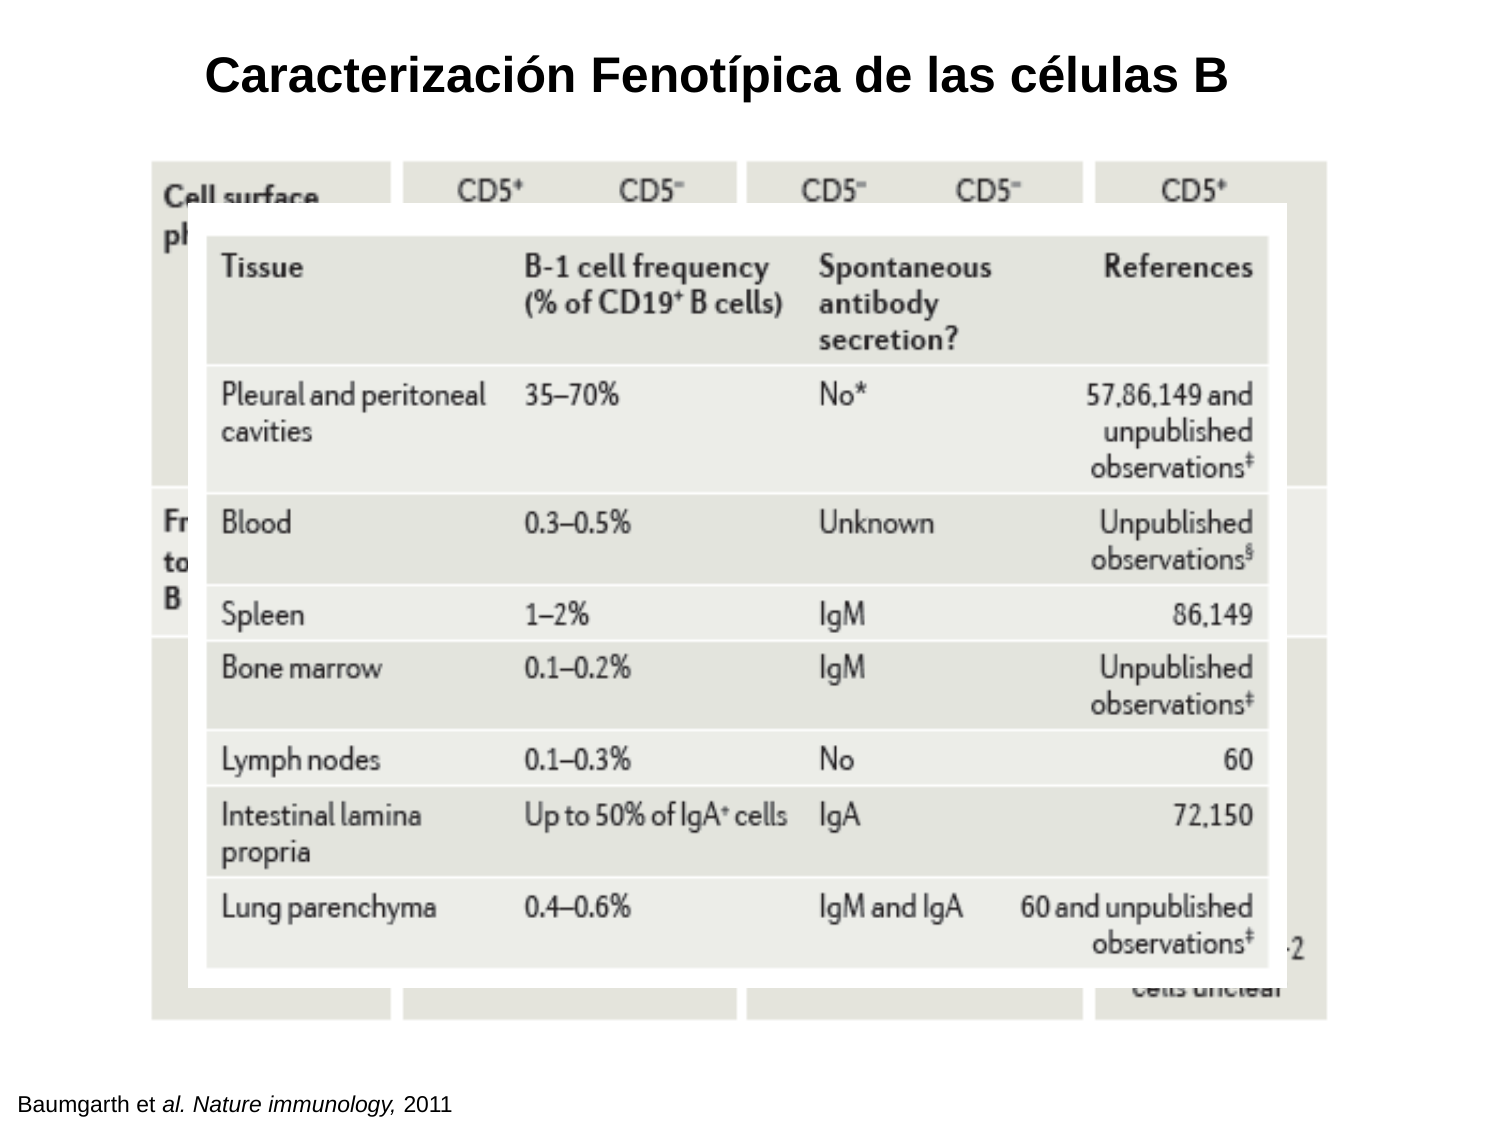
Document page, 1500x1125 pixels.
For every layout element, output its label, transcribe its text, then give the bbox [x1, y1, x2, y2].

picture [135, 148, 1345, 1036]
list Caracterización Fenotípica de las células B [189, 34, 1500, 130]
text_box Baumgarth et al. Nature immunology, 2011 [2, 1082, 468, 1125]
